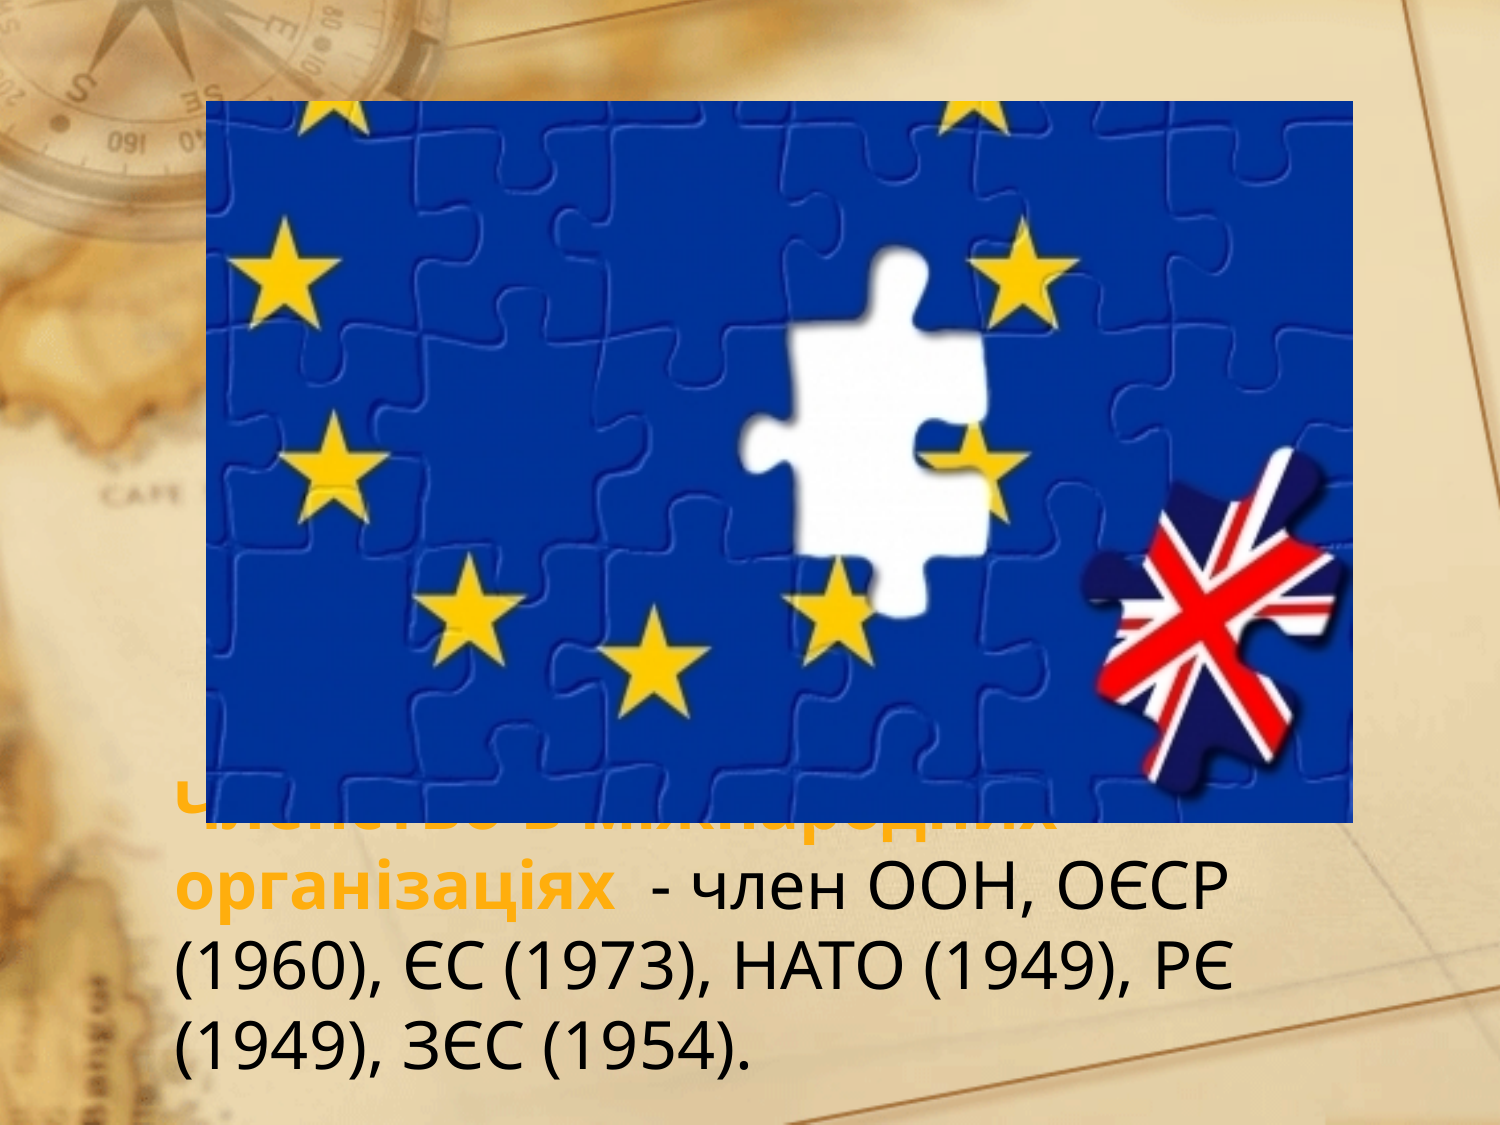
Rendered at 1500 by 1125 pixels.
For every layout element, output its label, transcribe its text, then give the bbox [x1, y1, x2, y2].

picture [0, 0, 1500, 1125]
title Членство в міжнародних організаціях - член ООН, ОЄСР (1960), ЄС (1973), НАТО (1949), РЄ (1949), ЗЄС (1954). [159, 846, 1388, 1090]
